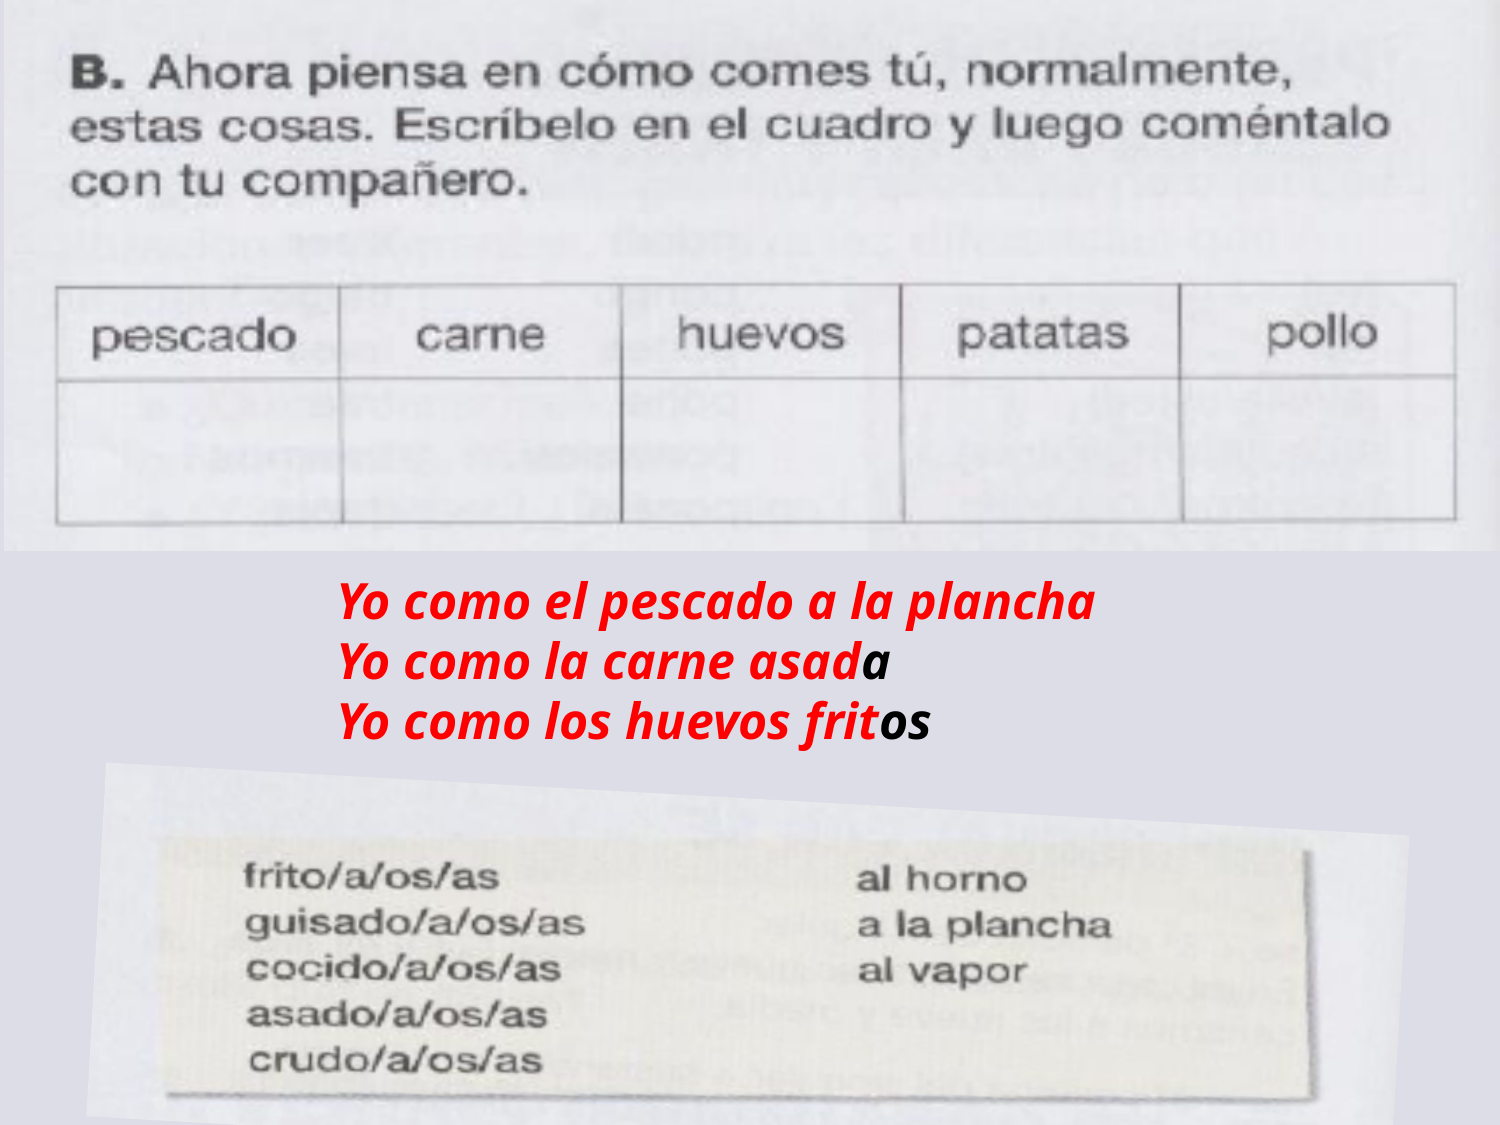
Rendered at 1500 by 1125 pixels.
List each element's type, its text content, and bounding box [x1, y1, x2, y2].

picture [88, 762, 1409, 1125]
text_box Yo como el pescado a la plancha Yo como la carne asada Yo como los huevos fritos [321, 562, 1317, 797]
picture [0, 0, 1500, 552]
